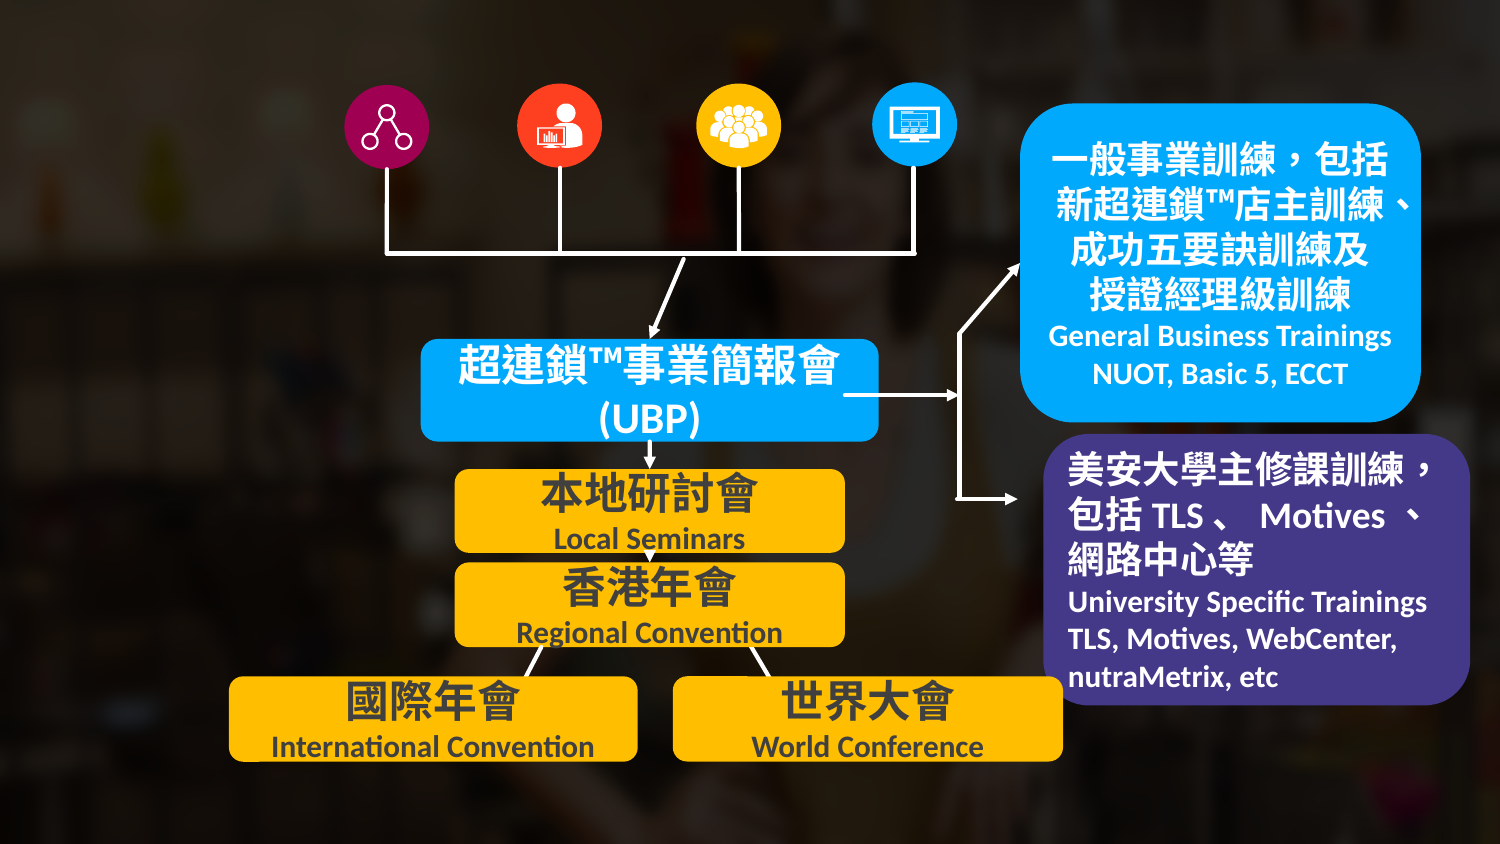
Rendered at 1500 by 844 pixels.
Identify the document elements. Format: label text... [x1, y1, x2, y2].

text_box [649, 258, 684, 339]
text_box 香港年會 Regional Convention [453, 561, 846, 649]
text_box 本地研討會 Local Seminars [453, 468, 846, 554]
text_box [872, 82, 958, 167]
text_box 一般事業訓練，包括新超連鎖™店主訓練、成功五要訣訓練及 授證經理級訓練 General Business Trainings NUOT, Basic 5, ECCT [1019, 102, 1422, 424]
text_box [517, 83, 603, 168]
text_box 國際年會 International Convention [227, 675, 639, 763]
text_box 世界大會 World Conference [671, 675, 1065, 763]
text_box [344, 84, 430, 170]
picture [0, 0, 1500, 844]
text_box 超連鎖™事業簡報會 (UBP) [419, 337, 880, 443]
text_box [750, 644, 786, 706]
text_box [510, 647, 542, 706]
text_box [696, 83, 782, 168]
text_box 美安大學主修課訓練，包括TLS、Motives、網路中心等 University Specific Trainings TLS, Motives, WebCenter, nutraMetrix, etc [1042, 432, 1472, 707]
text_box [959, 262, 1021, 334]
